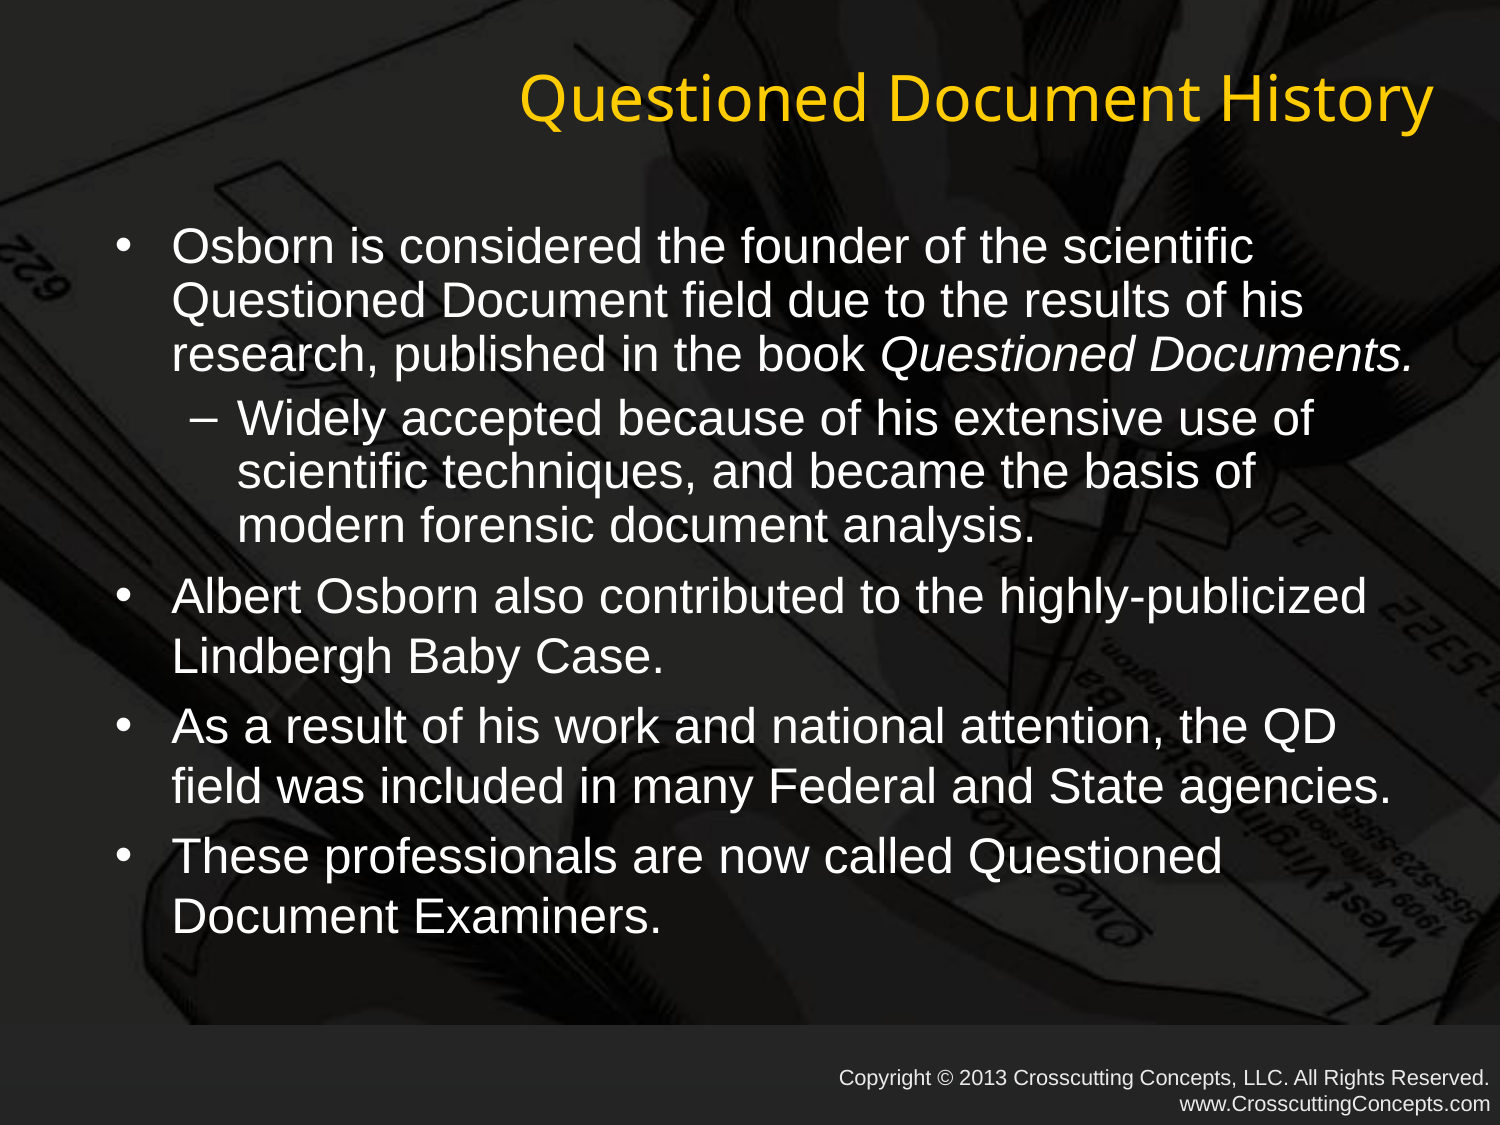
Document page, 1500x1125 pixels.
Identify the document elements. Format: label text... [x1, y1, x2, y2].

title Questioned Document History [99, 50, 1450, 143]
picture [0, 0, 1500, 1025]
list Osborn is considered the founder of the scientific Questioned Document field due to the results of his research, published in the book Questioned Documents. Widely accepted because of his extensive use of scientific techniques, and became the basis of modern forensic document analysis. Albert Osborn also contributed to the highly-publicized Lindbergh Baby Case. As a result of his work and national attention, the QD field was included in many Federal and State agencies. These professionals are now called Questioned Document Examiners. [99, 212, 1438, 1038]
